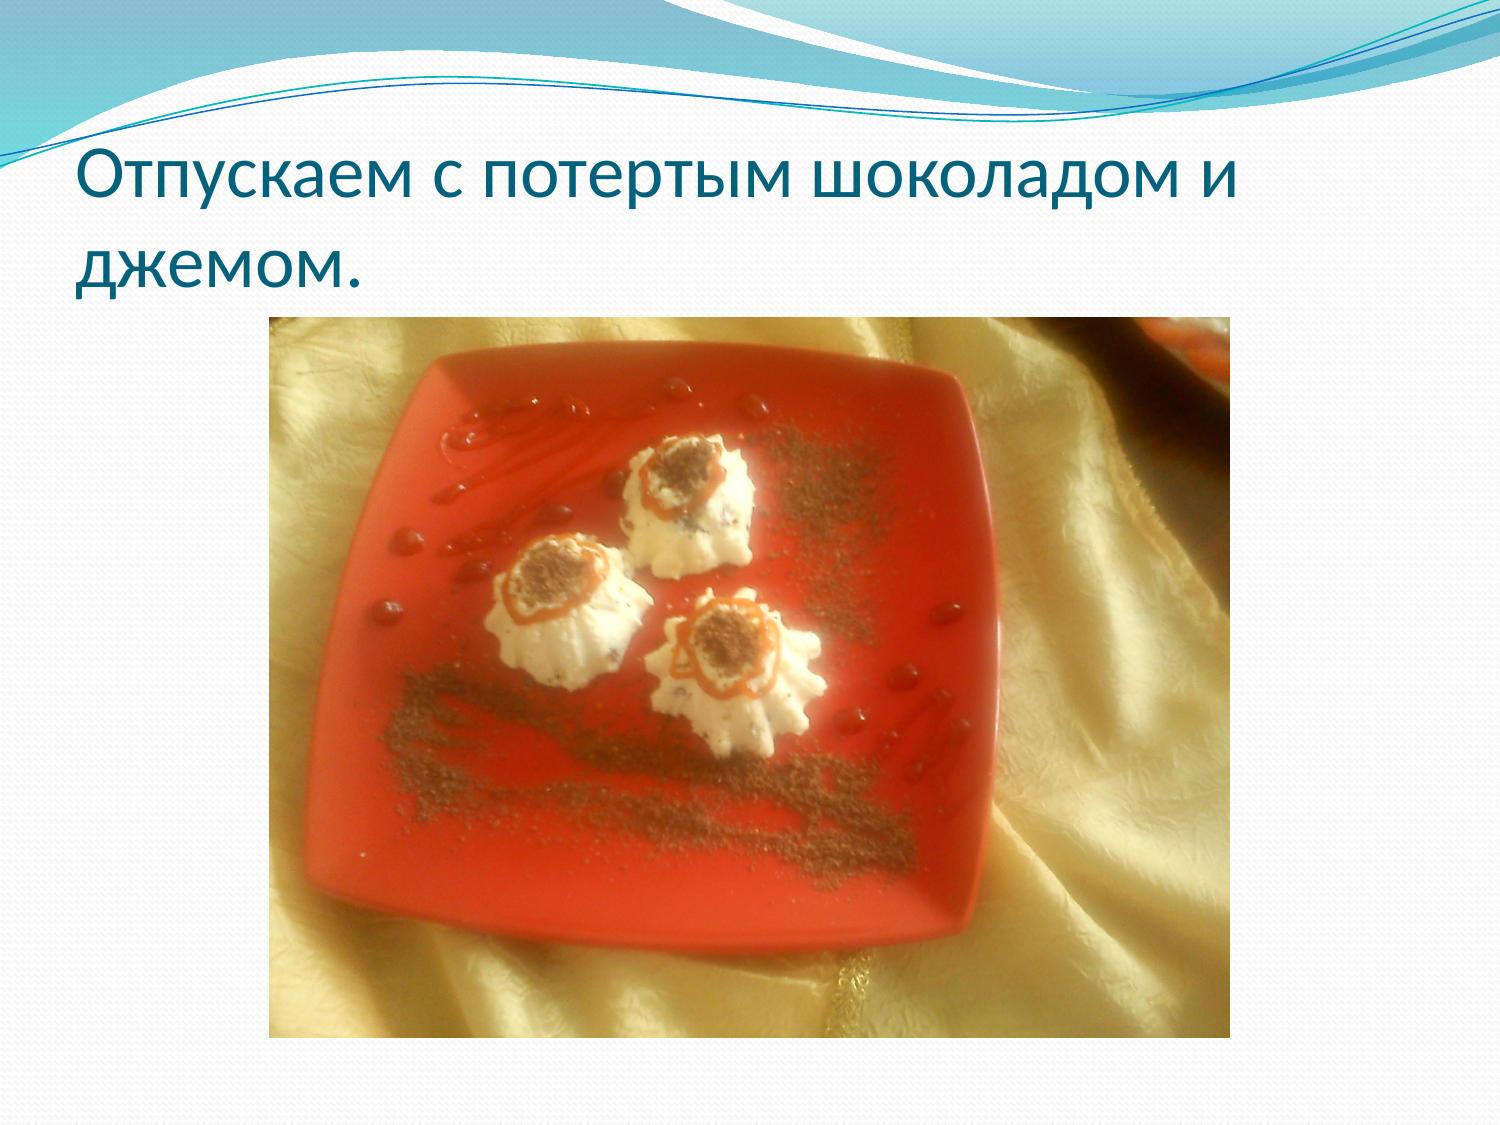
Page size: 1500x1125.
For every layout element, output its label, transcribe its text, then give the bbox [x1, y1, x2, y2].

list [269, 317, 1231, 1038]
title Отпускаем с потертым шоколадом и джемом. [75, 115, 1425, 303]
